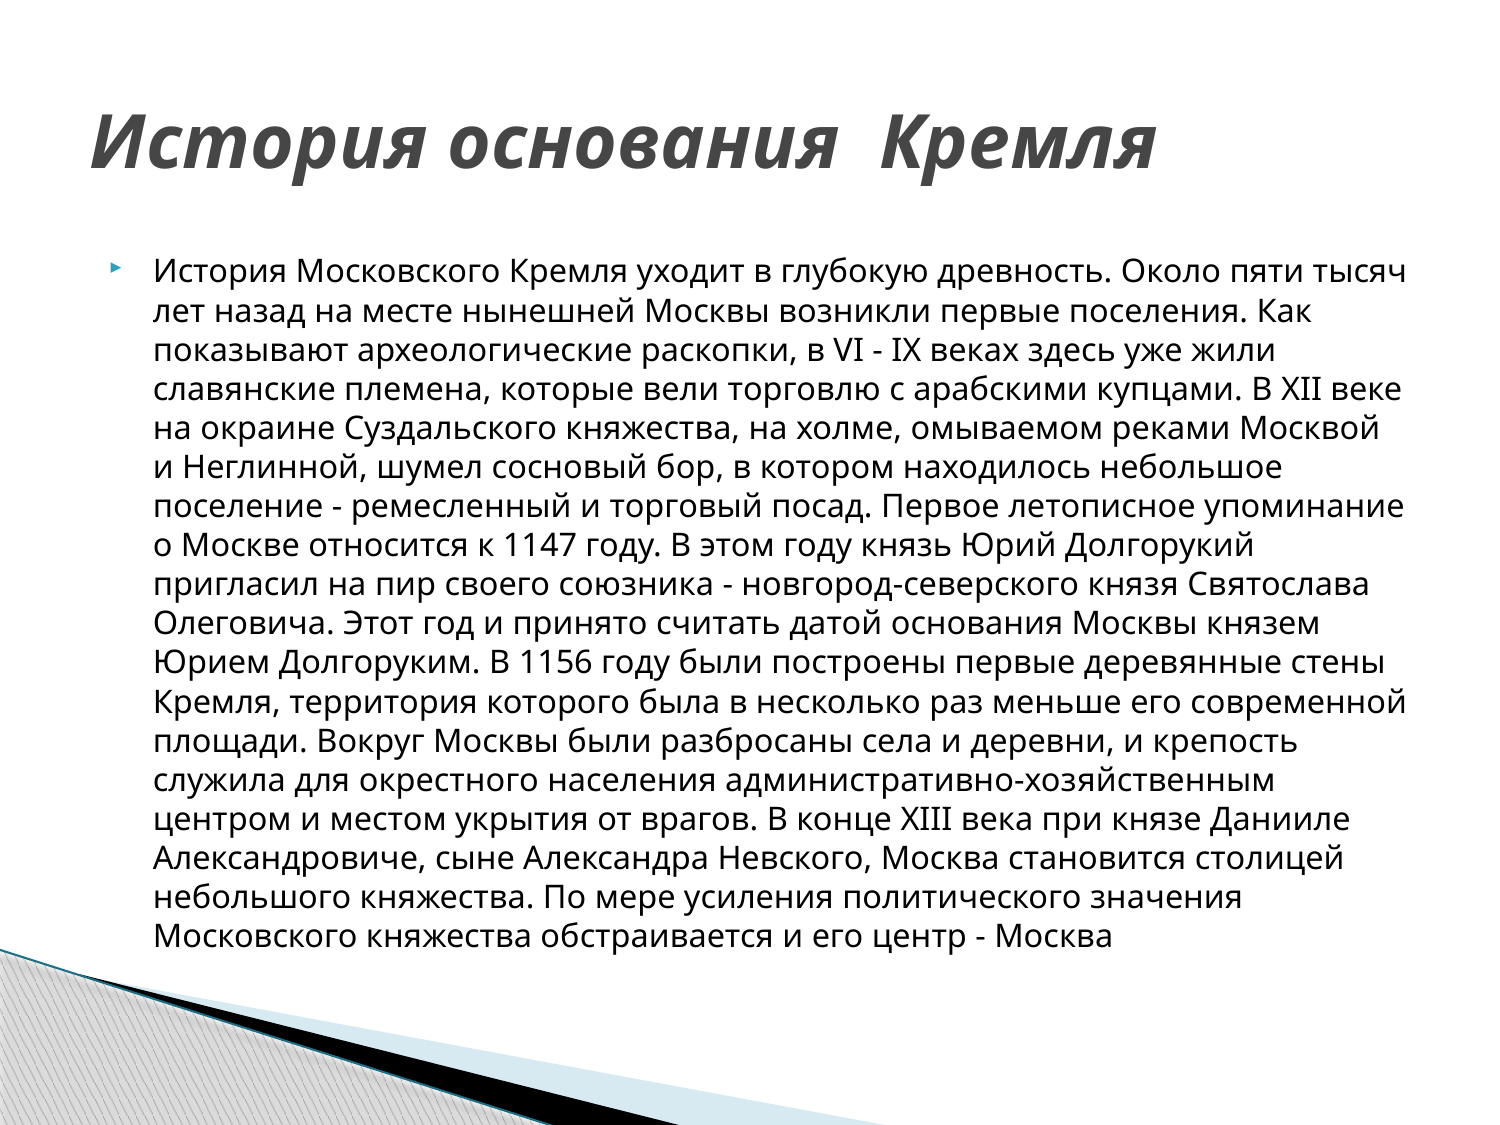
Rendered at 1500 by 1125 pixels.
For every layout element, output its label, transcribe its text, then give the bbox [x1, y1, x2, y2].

list История Московского Кремля уходит в глубокую древность. Около пяти тысяч лет назад на месте нынешней Москвы возникли первые поселения. Как показывают археологические раскопки, в VI - IX веках здесь уже жили славянские племена, которые вели торговлю с арабскими купцами. В XII веке на окраине Суздальского княжества, на холме, омываемом реками Москвой и Неглинной, шумел сосновый бор, в котором находилось небольшое поселение - ремесленный и торговый посад. Первое летописное упоминание о Москве относится к 1147 году. В этом году князь Юрий Долгорукий пригласил на пир своего союзника - новгород-северского князя Святослава Олеговича. Этот год и принято считать датой основания Москвы князем Юрием Долгоруким. В 1156 году были построены первые деревянные стены Кремля, территория которого была в несколько раз меньше его современной площади. Вокруг Москвы были разбросаны села и деревни, и крепость служила для окрестного населения административно-хозяйственным центром и местом укрытия от врагов. В конце XIII века при князе Данииле Александровиче, сыне Александра Невского, Москва становится столицей небольшого княжества. По мере усиления политического значения Московского княжества обстраивается и его центр - Москва [75, 243, 1425, 986]
title История основания Кремля [75, 45, 1425, 233]
